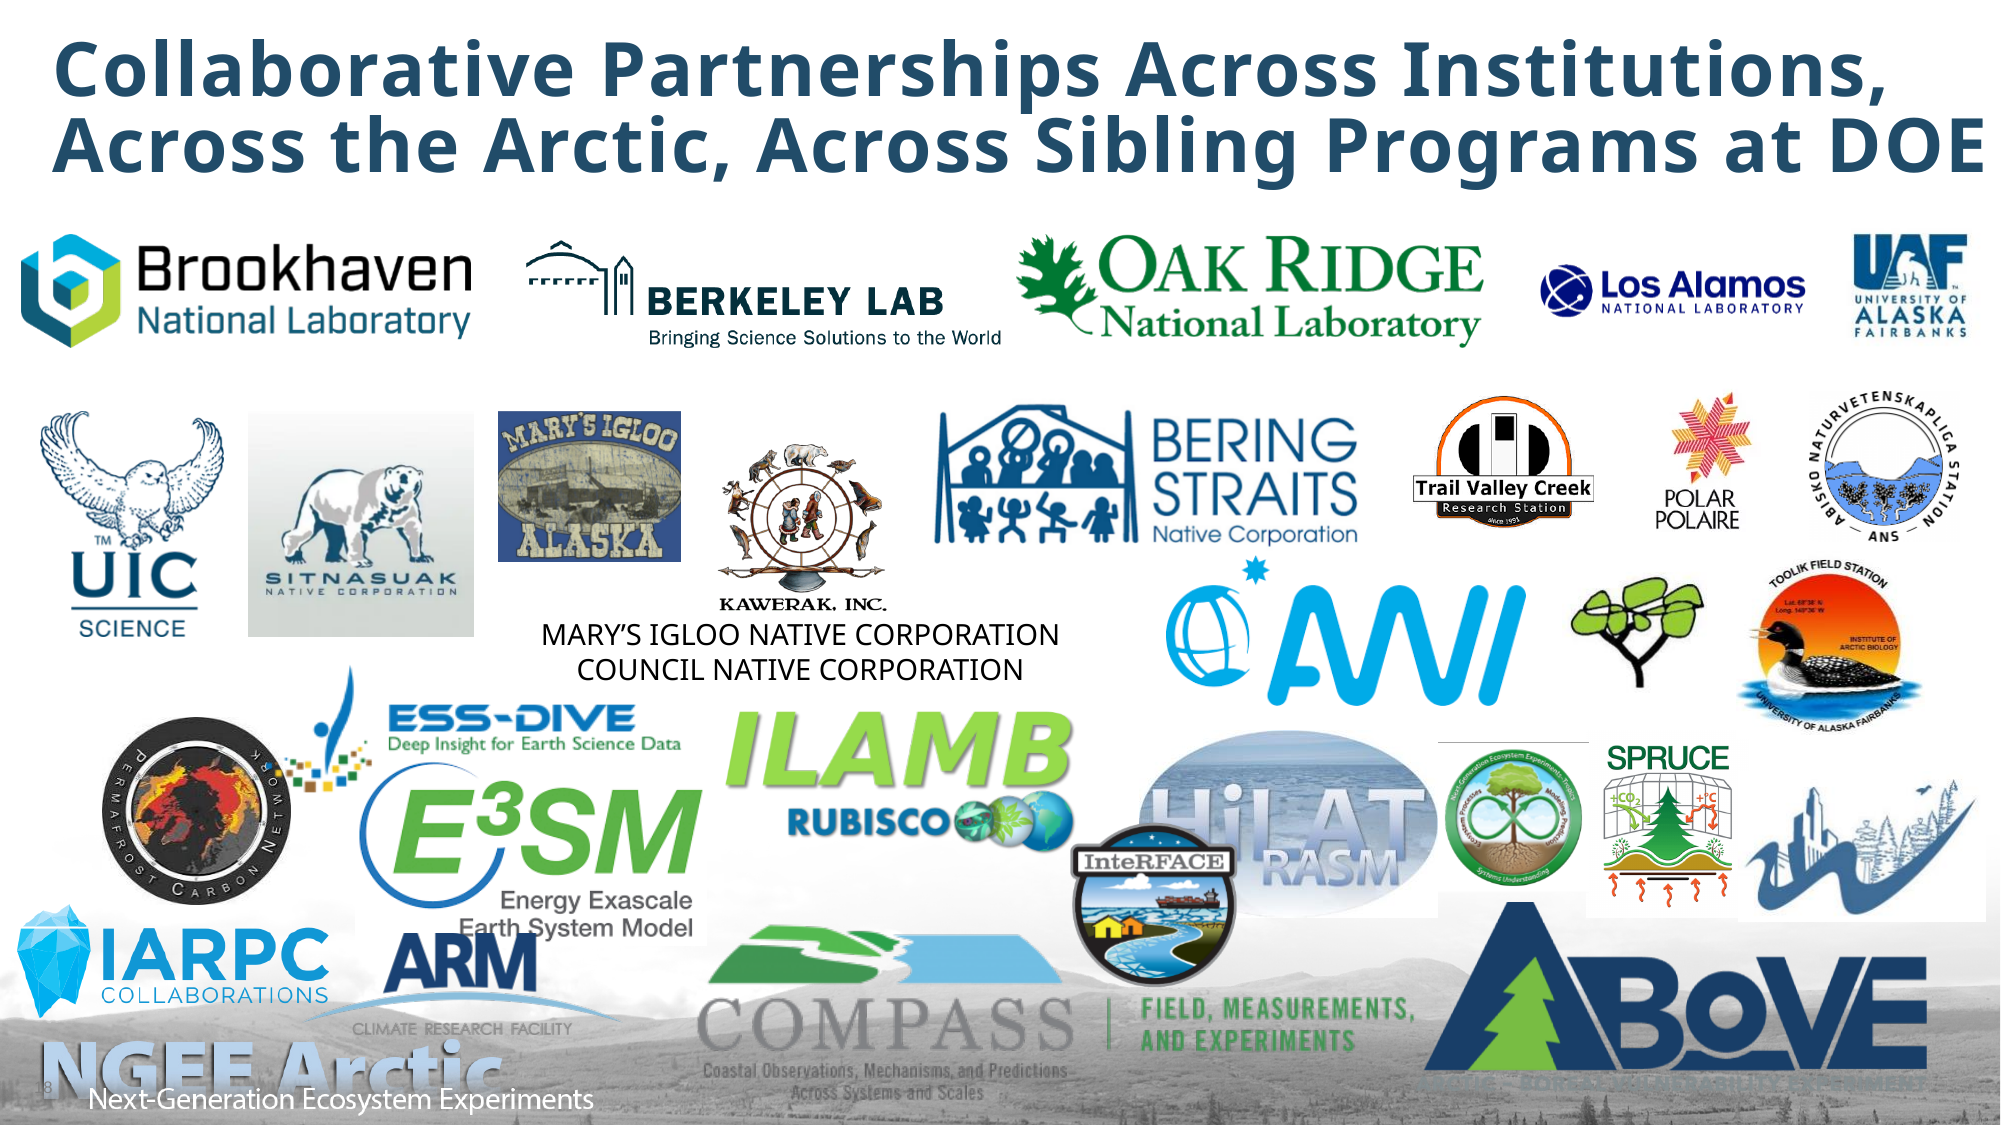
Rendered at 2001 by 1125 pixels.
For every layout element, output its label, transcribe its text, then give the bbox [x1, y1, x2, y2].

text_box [651, 435, 950, 662]
title Collaborative Partnerships Across Institutions, Across the Arctic, Across Sibling Programs at DOE [0, 0, 2000, 224]
picture [0, 0, 2001, 1125]
